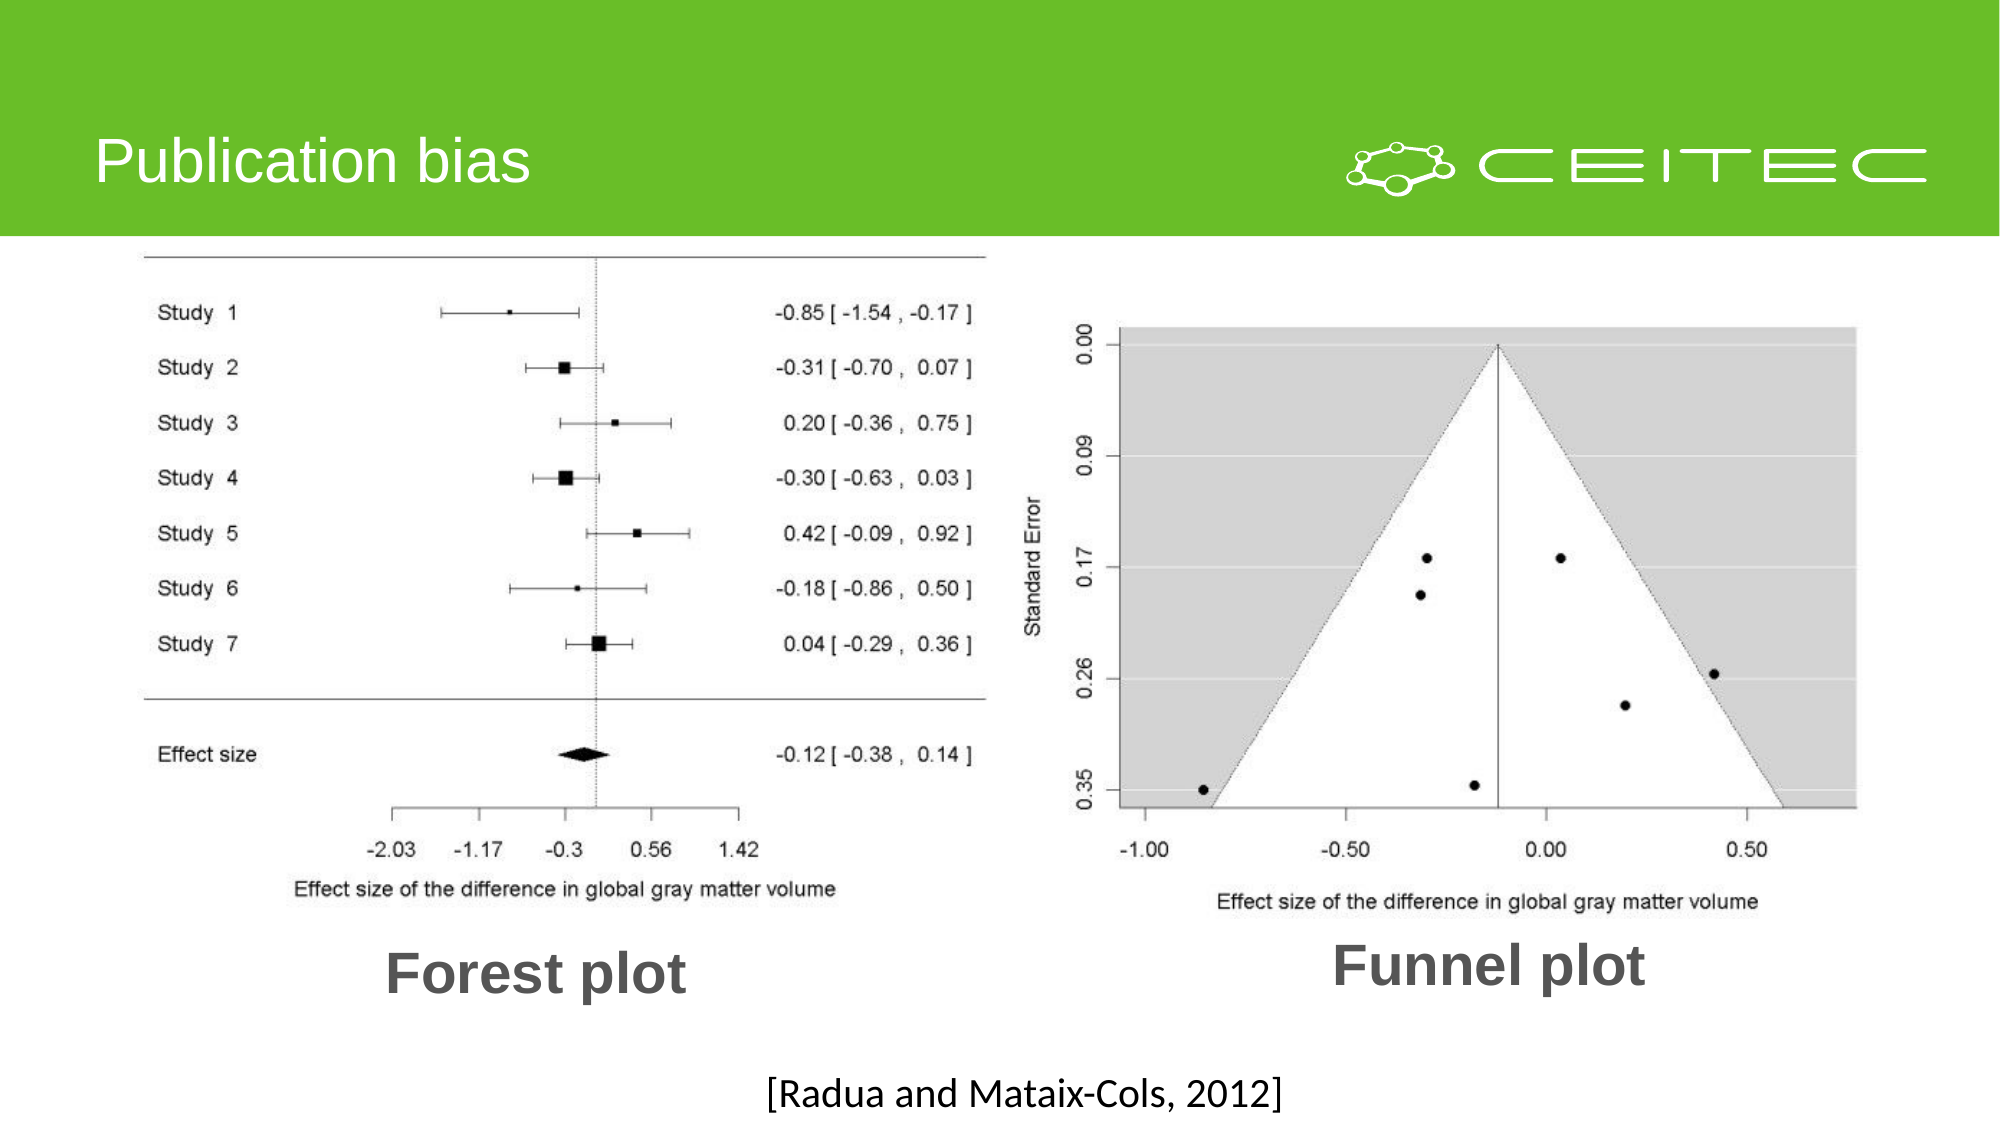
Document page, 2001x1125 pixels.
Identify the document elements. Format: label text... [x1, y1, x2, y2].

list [137, 251, 1863, 919]
title Publication bias [94, 66, 1276, 197]
text_box Funnel plot [1301, 930, 1678, 1004]
text_box Forest plot [348, 935, 725, 1012]
text_box [Radua and Mataix-Cols, 2012] [751, 1054, 1299, 1123]
